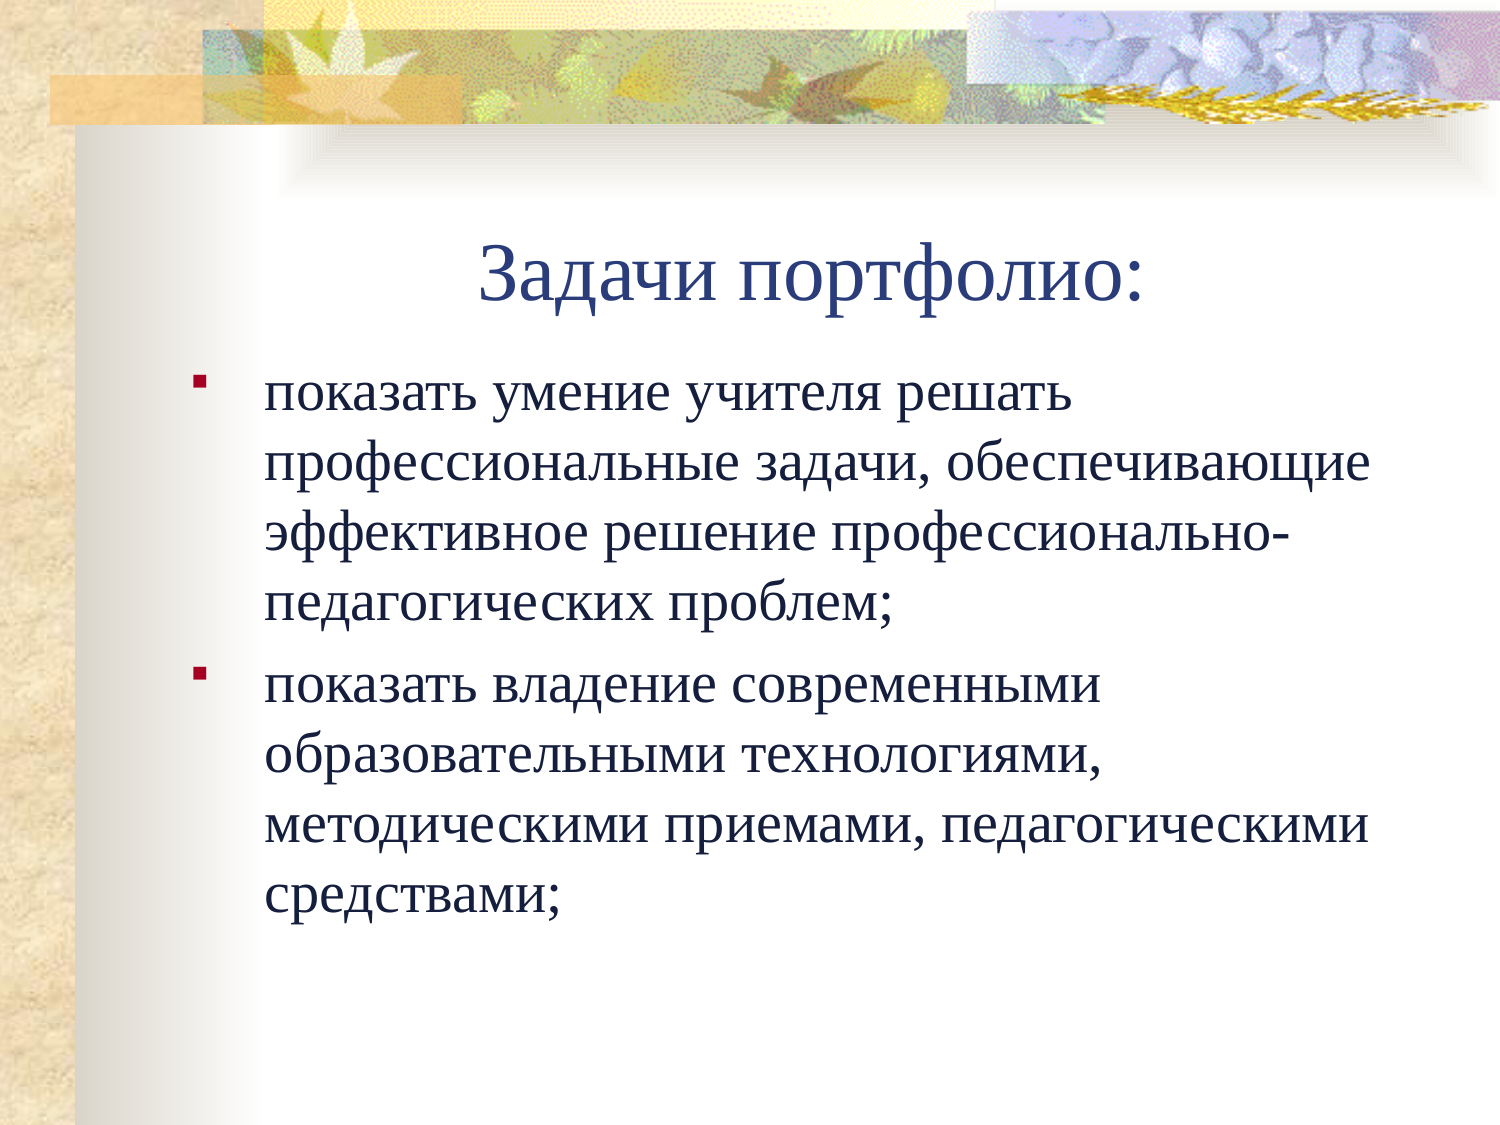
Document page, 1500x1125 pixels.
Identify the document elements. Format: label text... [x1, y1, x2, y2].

picture [0, 0, 1500, 1125]
list показать умение учителя решать профессиональные задачи, обеспечивающие эффективное решение профессионально-педагогических проблем; показать владение современными образовательными технологиями, методическими приемами, педагогическими средствами; [174, 344, 1451, 1020]
title Задачи портфолио: [174, 137, 1451, 326]
